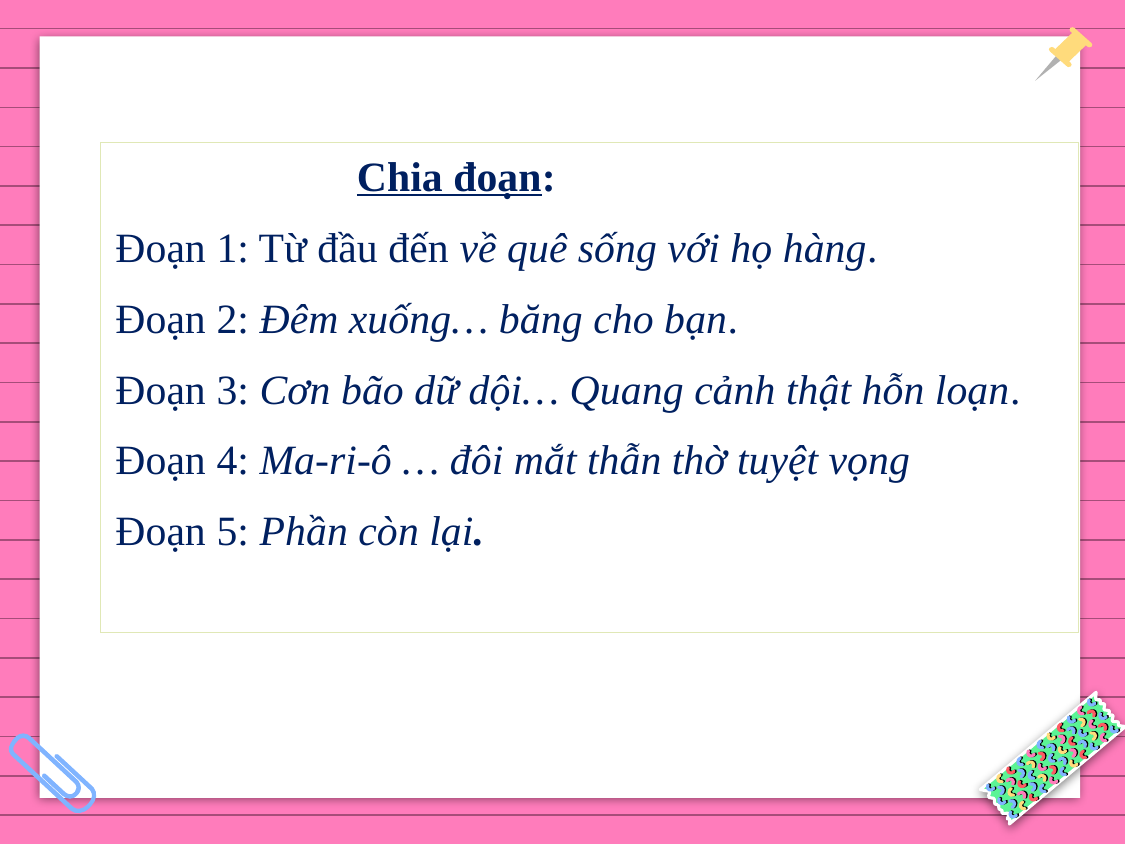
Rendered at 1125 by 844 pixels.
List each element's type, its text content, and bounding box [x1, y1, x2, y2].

text_box [39, 36, 1081, 798]
text_box Chia đoạn: Đoạn 1: Từ đầu đến về quê sống với họ hàng. Đoạn 2: Đêm xuống… băng cho bạn. Đoạn 3: Cơn bão dữ dội… Quang cảnh thật hỗn loạn. Đoạn 4: Ma-ri-ô … đôi mắt thẫn thờ tuyệt vọng Đoạn 5: Phần còn lại. [100, 142, 1079, 633]
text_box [976, 735, 1125, 781]
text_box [1035, 25, 1094, 86]
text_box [1, 751, 105, 794]
